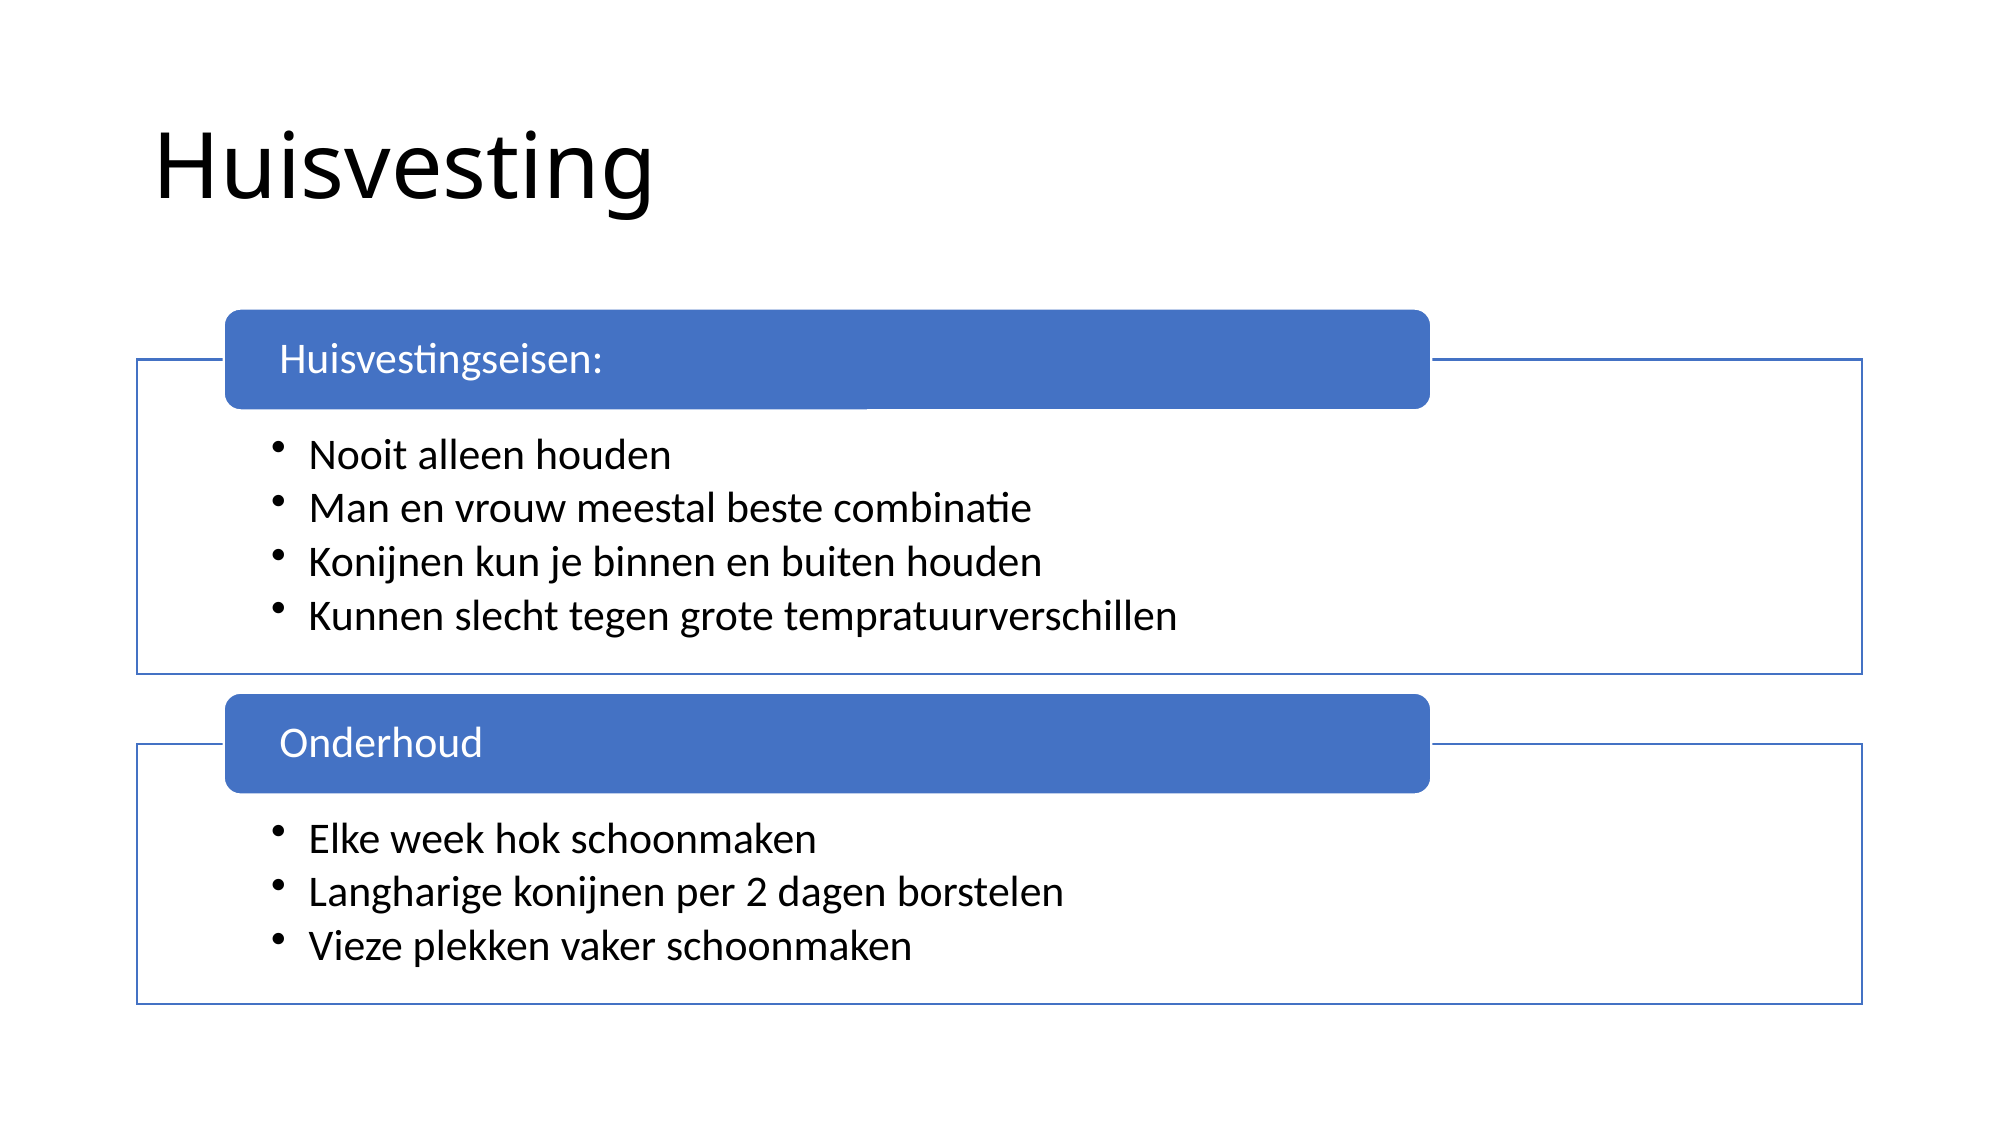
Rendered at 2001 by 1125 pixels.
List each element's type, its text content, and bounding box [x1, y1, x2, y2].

title Huisvesting [137, 59, 1863, 278]
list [137, 299, 1863, 1014]
